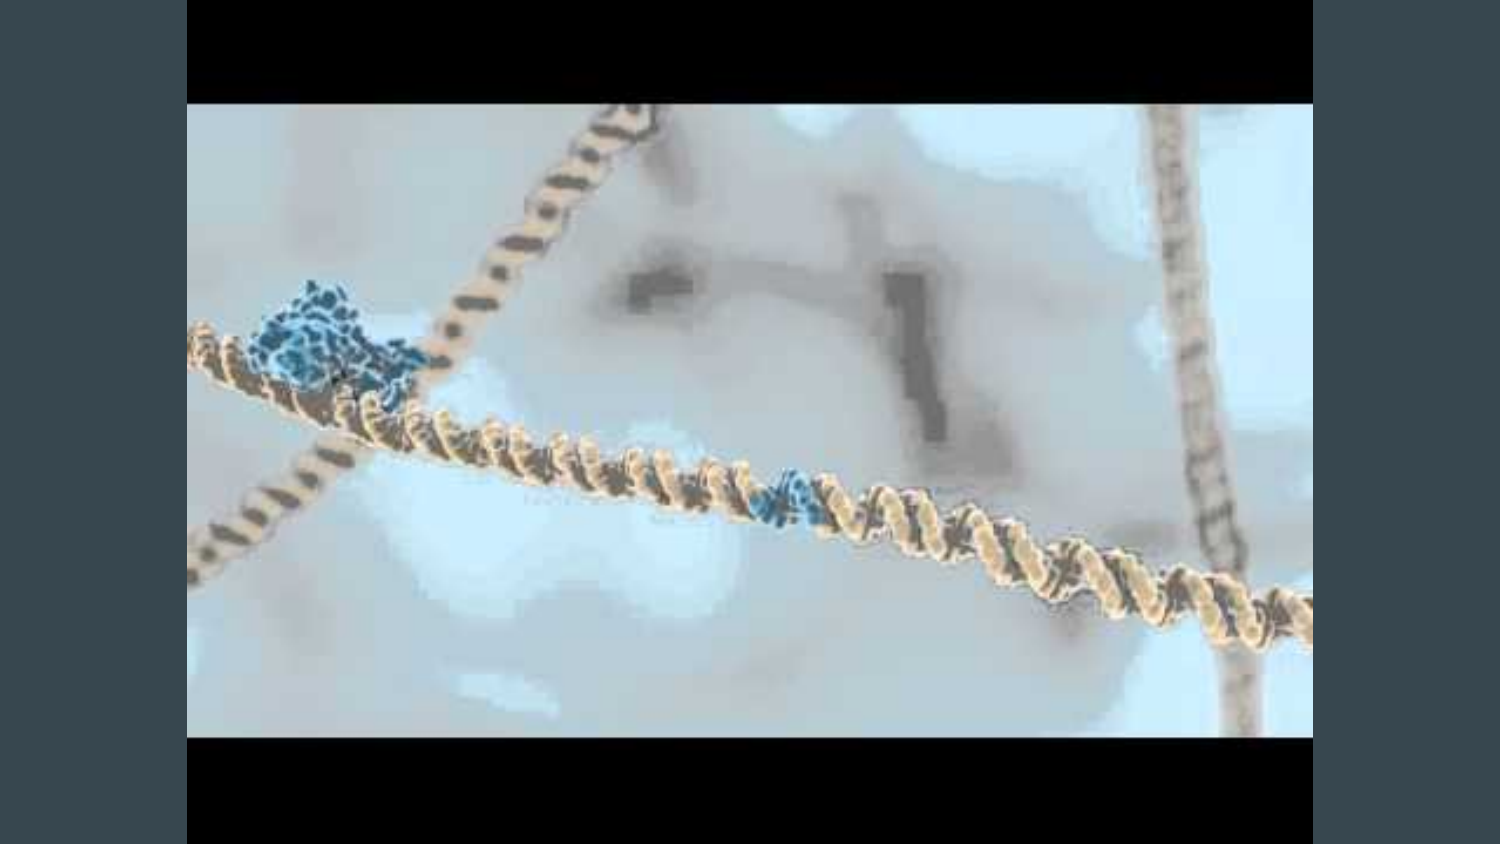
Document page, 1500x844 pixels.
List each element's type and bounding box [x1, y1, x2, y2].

picture [187, 0, 1313, 844]
